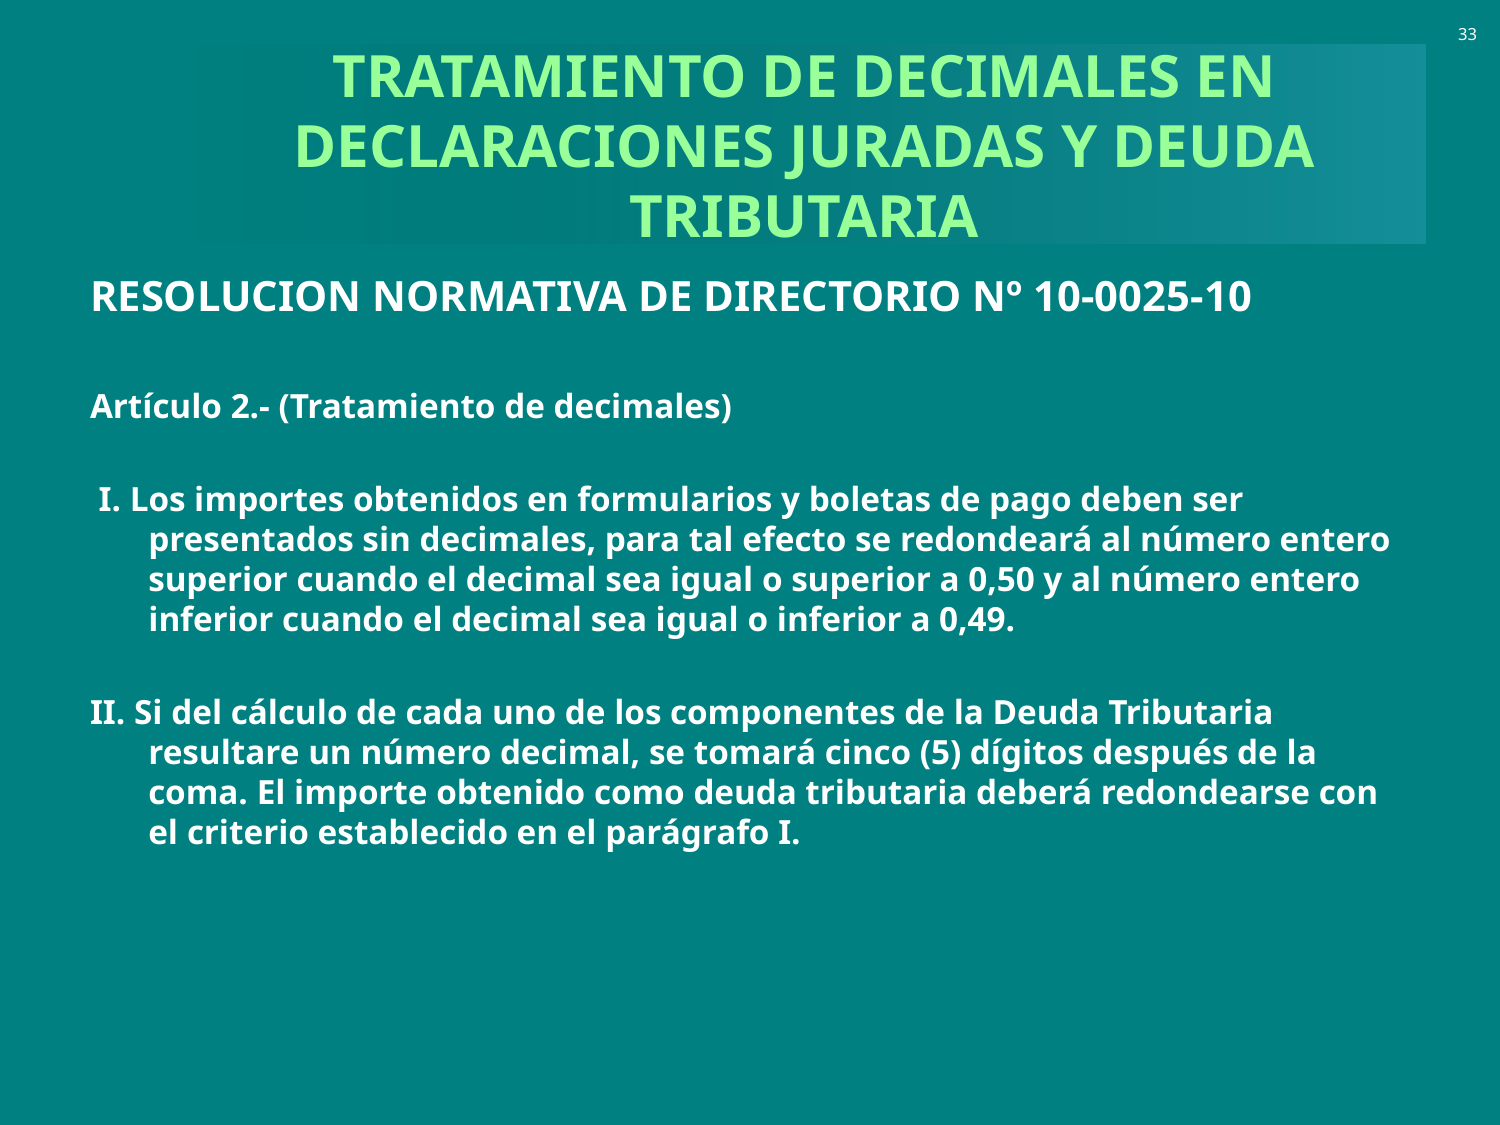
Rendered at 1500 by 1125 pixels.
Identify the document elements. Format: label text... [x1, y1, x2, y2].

slide_number 33 [1434, 0, 1500, 55]
list RESOLUCION NORMATIVA DE DIRECTORIO Nº 10-0025-10 Artículo 2.- (Tratamiento de decimales) I. Los importes obtenidos en formularios y boletas de pago deben ser presentados sin decimales, para tal efecto se redondeará al número entero superior cuando el decimal sea igual o superior a 0,50 y al número entero inferior cuando el decimal sea igual o inferior a 0,49. II. Si del cálculo de cada uno de los componentes de la Deuda Tributaria resultare un número decimal, se tomará cinco (5) dígitos después de la coma. El importe obtenido como deuda tributaria deberá redondearse con el criterio establecido en el parágrafo I. [74, 262, 1426, 977]
title TRATAMIENTO DE DECIMALES EN DECLARACIONES JURADAS Y DEUDA TRIBUTARIA [182, 44, 1426, 244]
